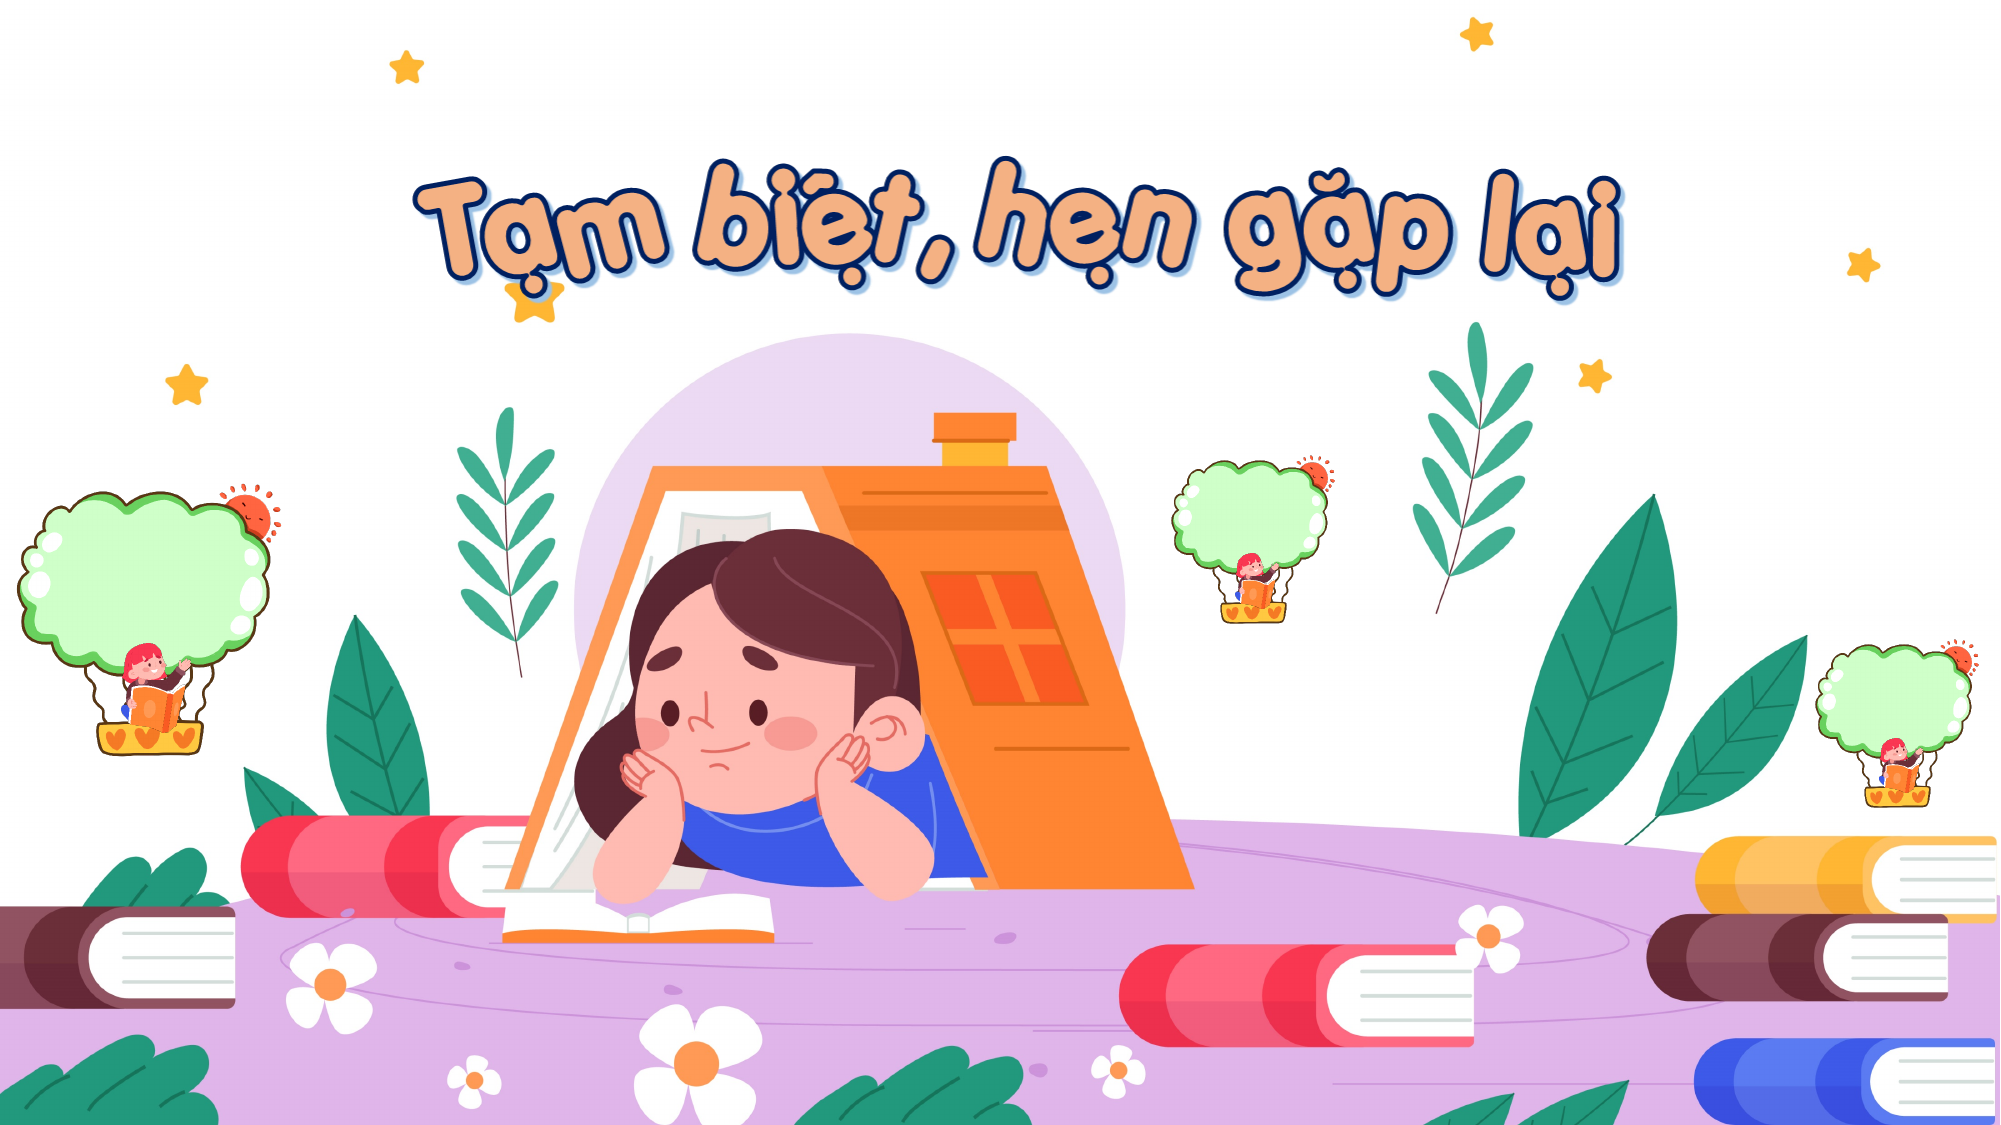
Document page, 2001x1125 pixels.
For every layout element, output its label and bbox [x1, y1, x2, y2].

text_box [1793, 621, 2000, 828]
text_box [0, 454, 316, 789]
picture [0, 0, 2000, 1125]
text_box [1149, 437, 1356, 644]
